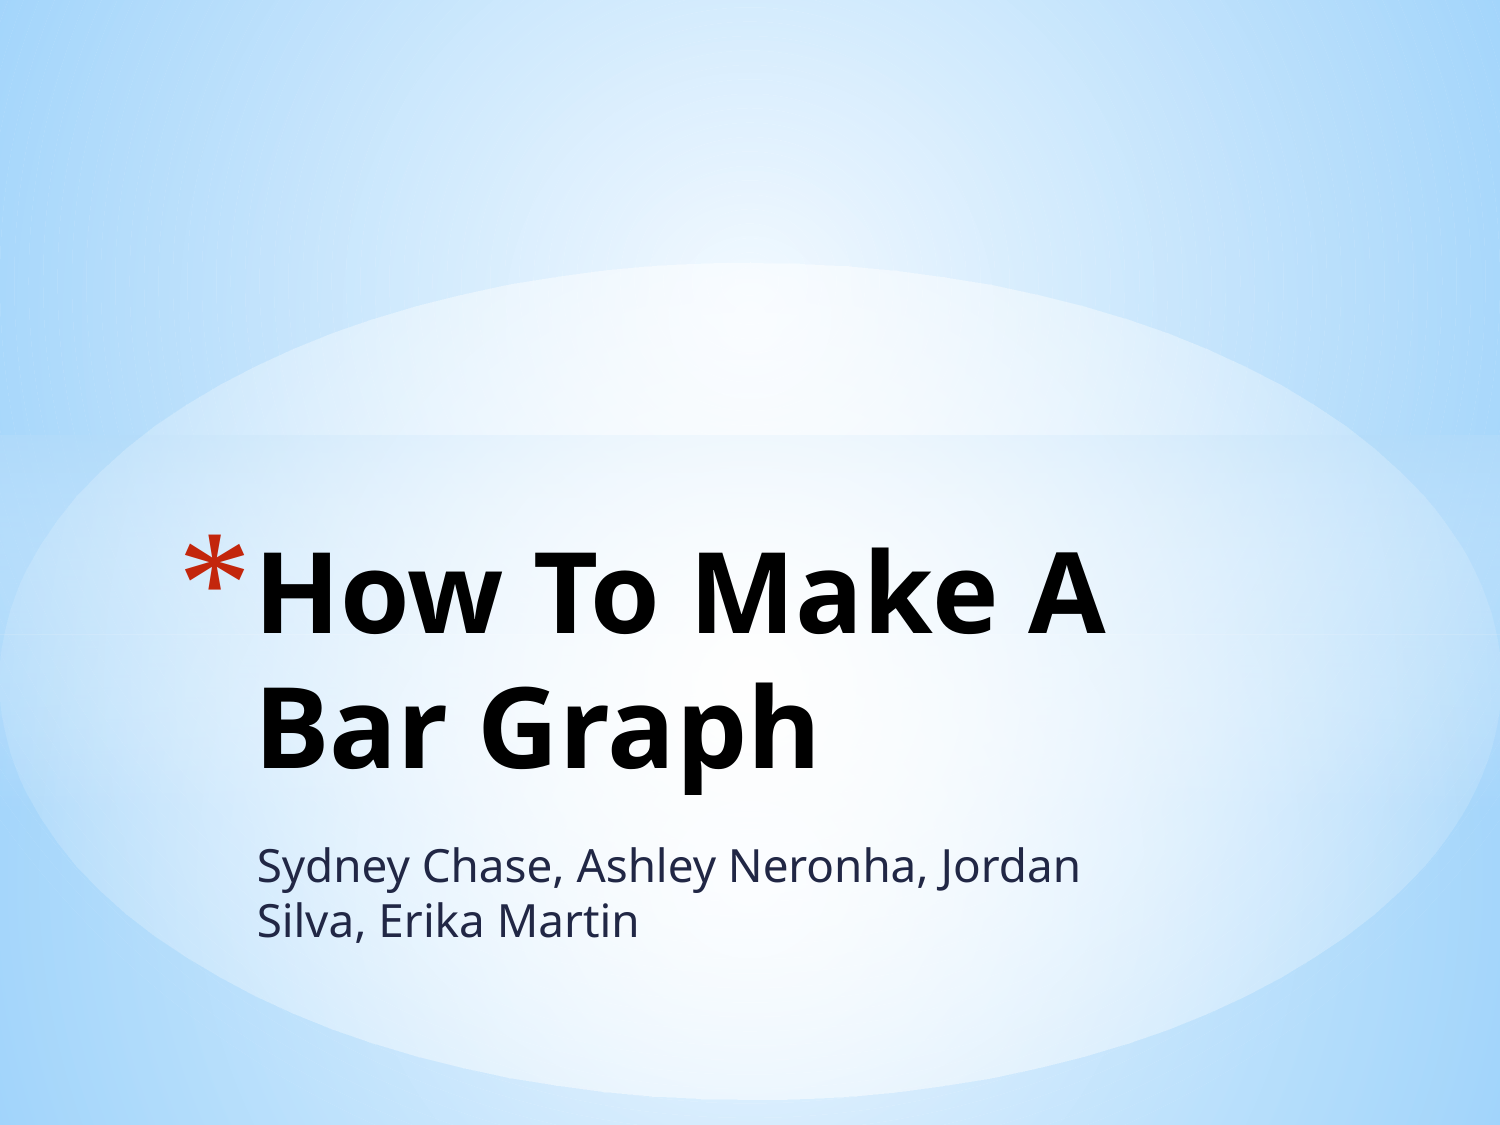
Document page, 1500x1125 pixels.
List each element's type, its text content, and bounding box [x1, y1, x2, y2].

subtitle Sydney Chase, Ashley Neronha, Jordan Silva, Erika Martin [241, 828, 1167, 974]
title How To Make A Bar Graph [134, 513, 1312, 808]
